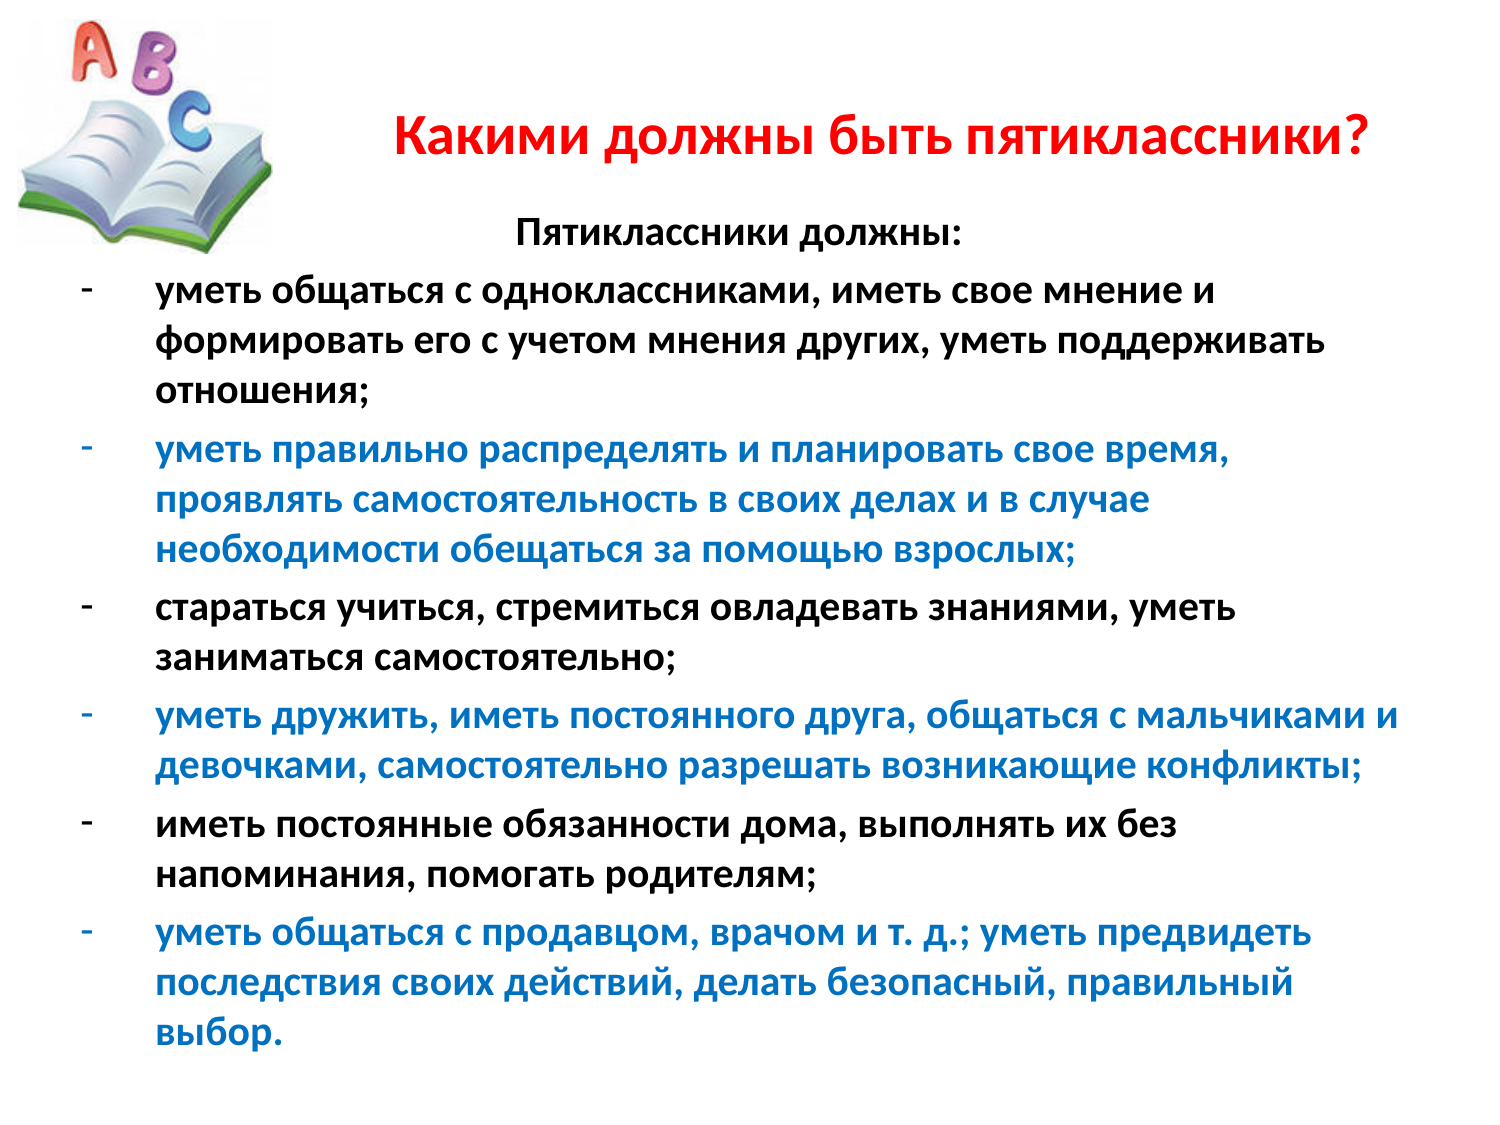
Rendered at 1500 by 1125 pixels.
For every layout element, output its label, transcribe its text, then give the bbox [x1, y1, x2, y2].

title Какими должны быть пятиклассники? [278, 54, 1388, 196]
picture [17, 18, 273, 254]
subtitle Пятиклассники должны: уметь общаться с одноклассниками, иметь свое мнение и формировать его с учетом мнения других, уметь поддерживать отношения; уметь правильно распределять и планировать свое время, проявлять самостоятельность в своих делах и в случае необходимости обещаться за помощью взрослых; стараться учиться, стремиться овладевать знаниями, уметь заниматься самостоятельно; уметь дружить, иметь постоянного друга, общаться с мальчиками и девочками, самостоятельно разрешать возникающие конфликты; иметь постоянные обязанности дома, выполнять их без напоминания, помогать родителям; уметь общаться с продавцом, врачом и т. д.; уметь предвидеть последствия своих действий, делать безопасный, правильный выбор. [64, 196, 1424, 925]
